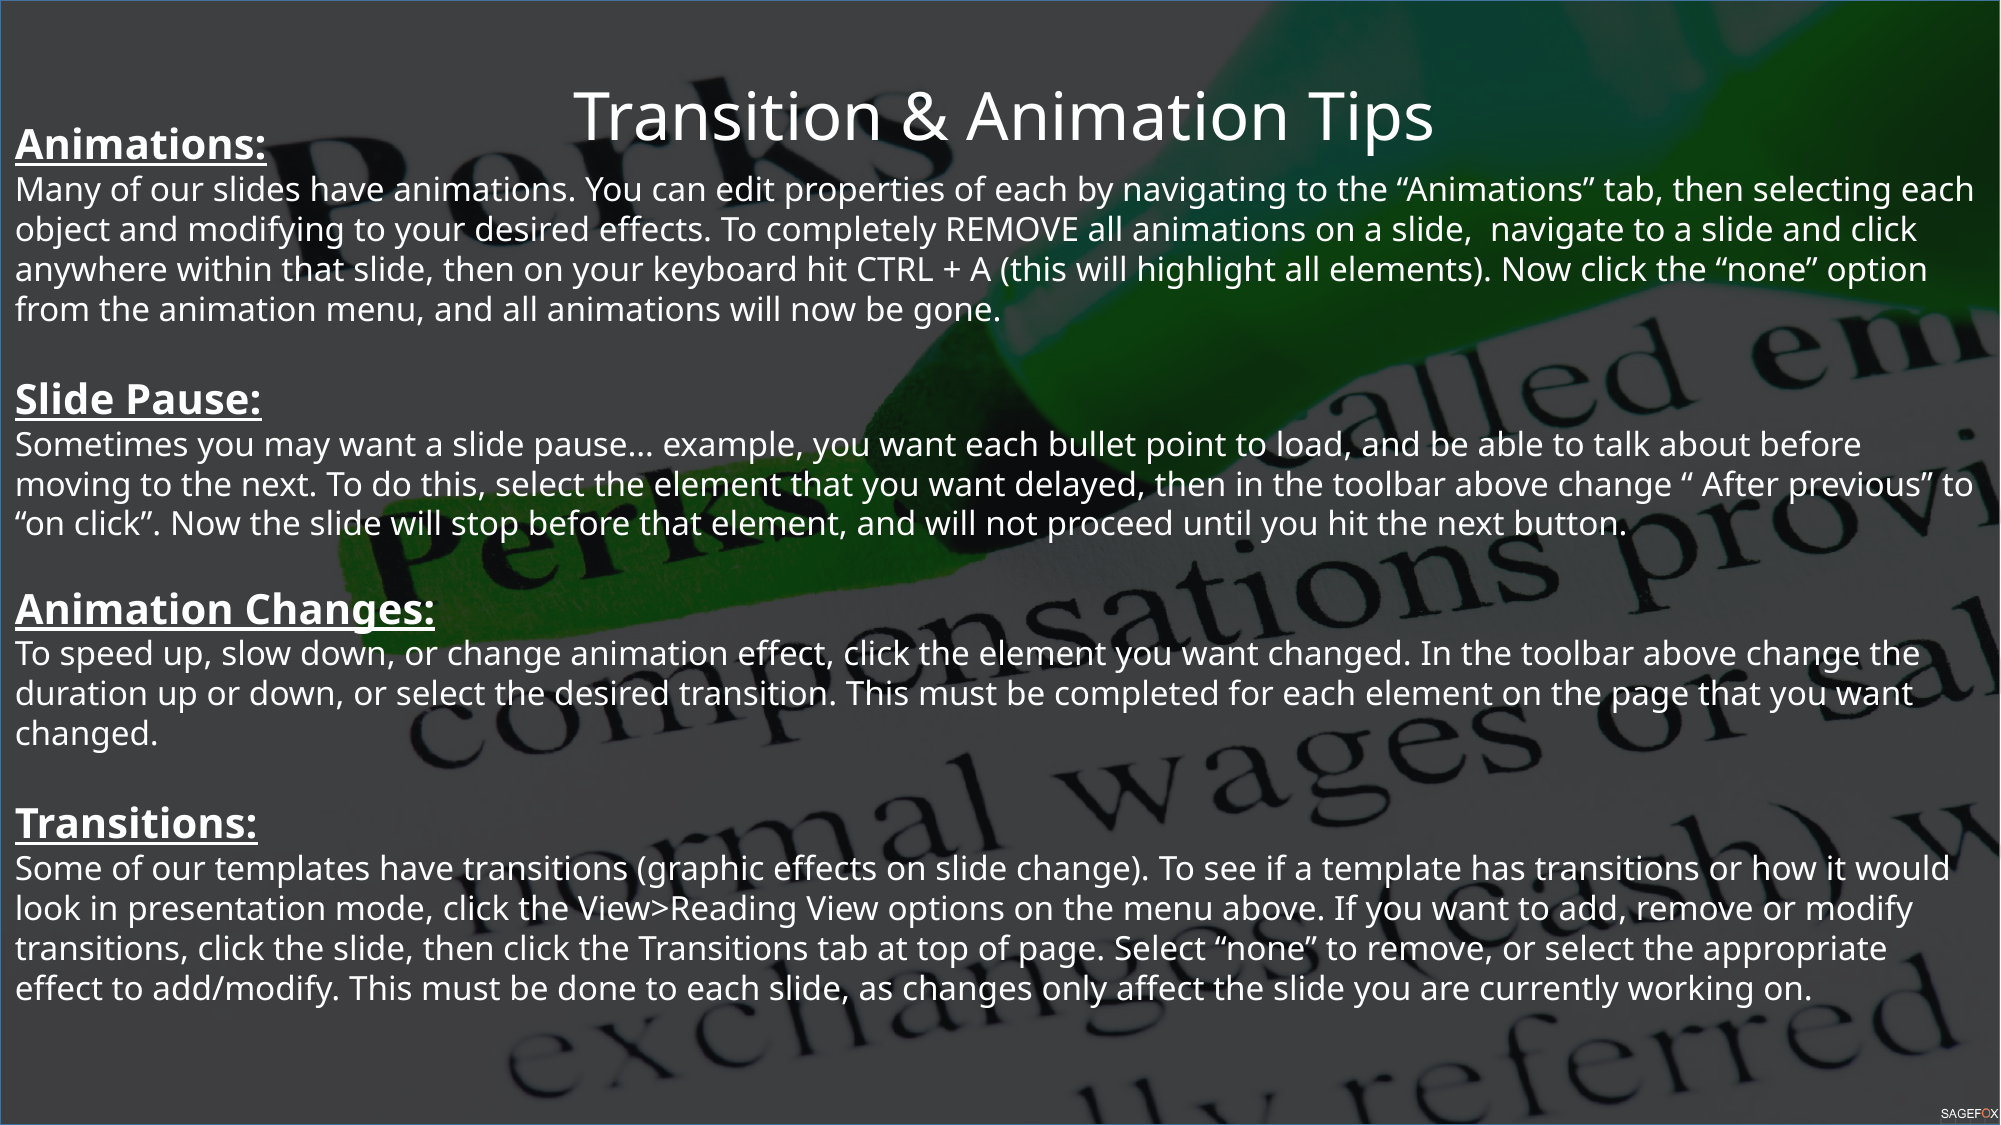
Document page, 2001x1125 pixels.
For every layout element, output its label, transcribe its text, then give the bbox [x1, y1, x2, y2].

text_box Animations: Many of our slides have animations. You can edit properties of each by navigating to the “Animations” tab, then selecting each object and modifying to your desired effects. To completely REMOVE all animations on a slide, navigate to a slide and click anywhere within that slide, then on your keyboard hit CTRL + A (this will highlight all elements). Now click the “none” option from the animation menu, and all animations will now be gone. Slide Pause: Sometimes you may want a slide pause… example, you want each bullet point to load, and be able to talk about before moving to the next. To do this, select the element that you want delayed, then in the toolbar above change “ After previous” to “on click”. Now the slide will stop before that element, and will not proceed until you hit the next button. Animation Changes: To speed up, slow down, or change animation effect, click the element you want changed. In the toolbar above change the duration up or down, or select the desired transition. This must be completed for each element on the page that you want changed. Transitions: Some of our templates have transitions (graphic effects on slide change). To see if a template has transitions or how it would look in presentation mode, click the View>Reading View options on the menu above. If you want to add, remove or modify transitions, click the slide, then click the Transitions tab at top of page. Select “none” to remove, or select the appropriate effect to add/modify. This must be done to each slide, as changes only affect the slide you are currently working on. [0, 0, 2000, 1125]
title Transition & Animation Tips [477, 59, 1532, 177]
